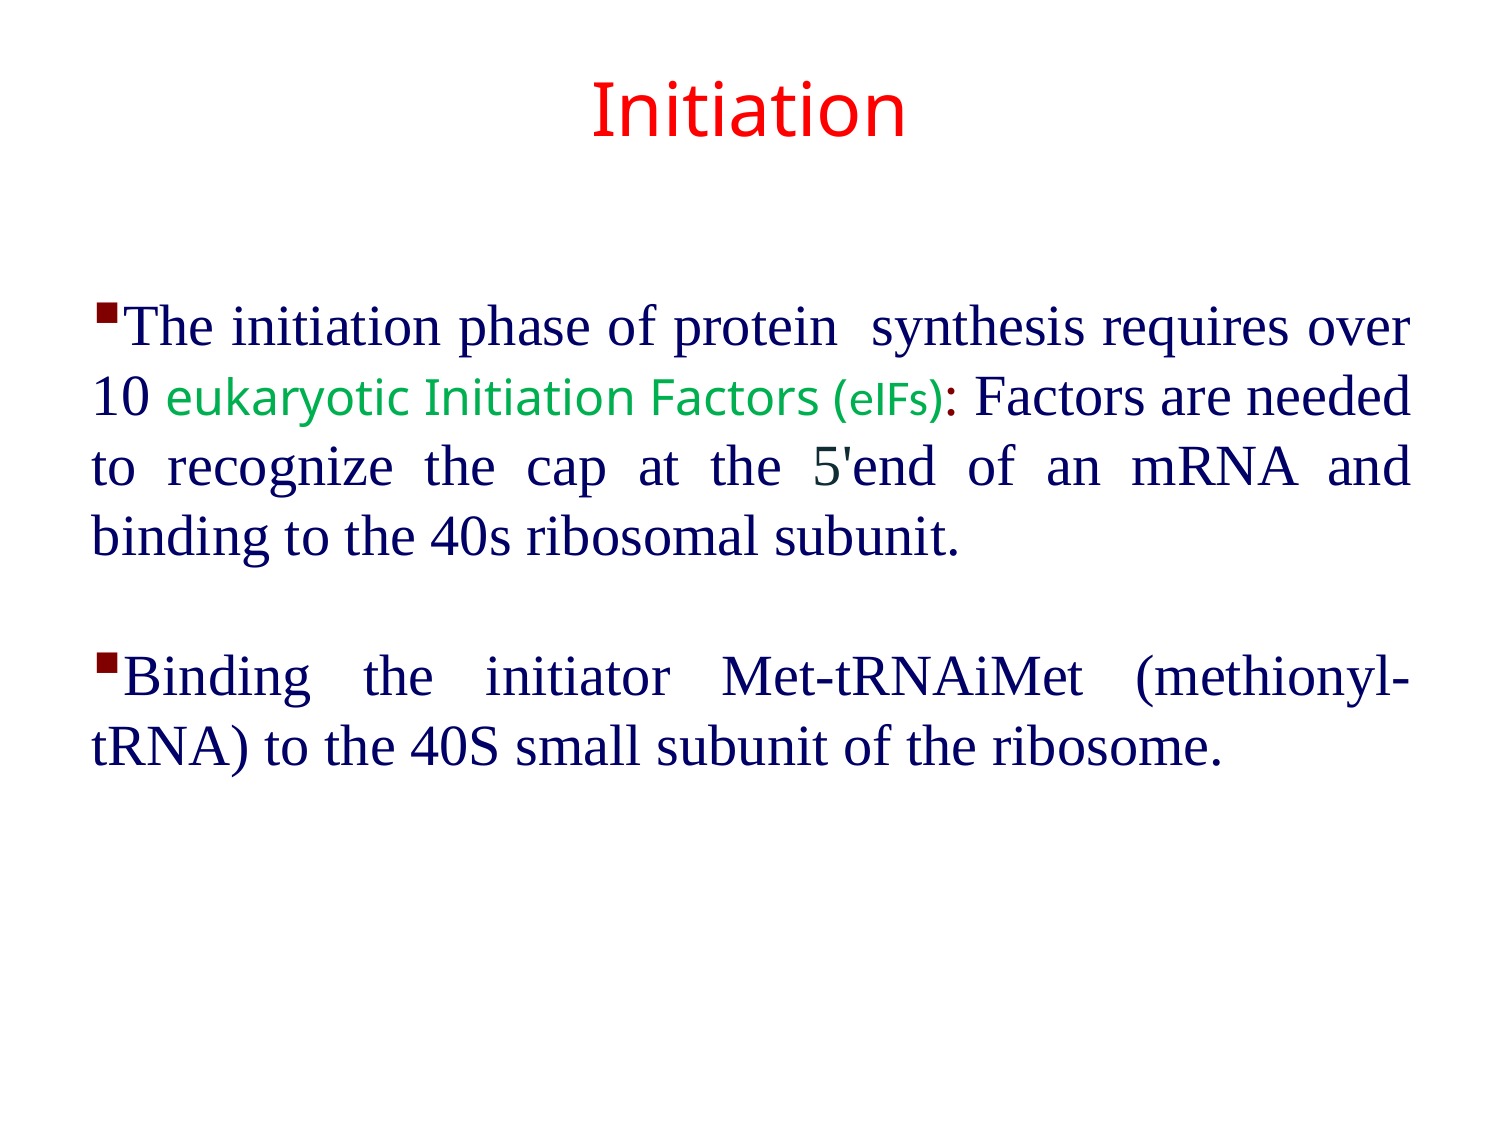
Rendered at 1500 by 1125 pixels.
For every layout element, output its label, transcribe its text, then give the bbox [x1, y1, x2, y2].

list The initiation phase of protein synthesis requires over 10 eukaryotic Initiation Factors (eIFs): Factors are needed to recognize the cap at the 5'end of an mRNA and binding to the 40s ribosomal subunit. Binding the initiator Met-tRNAiMet (methionyl- tRNA) to the 40S small subunit of the ribosome. [76, 220, 1427, 964]
title Initiation [75, 12, 1425, 200]
